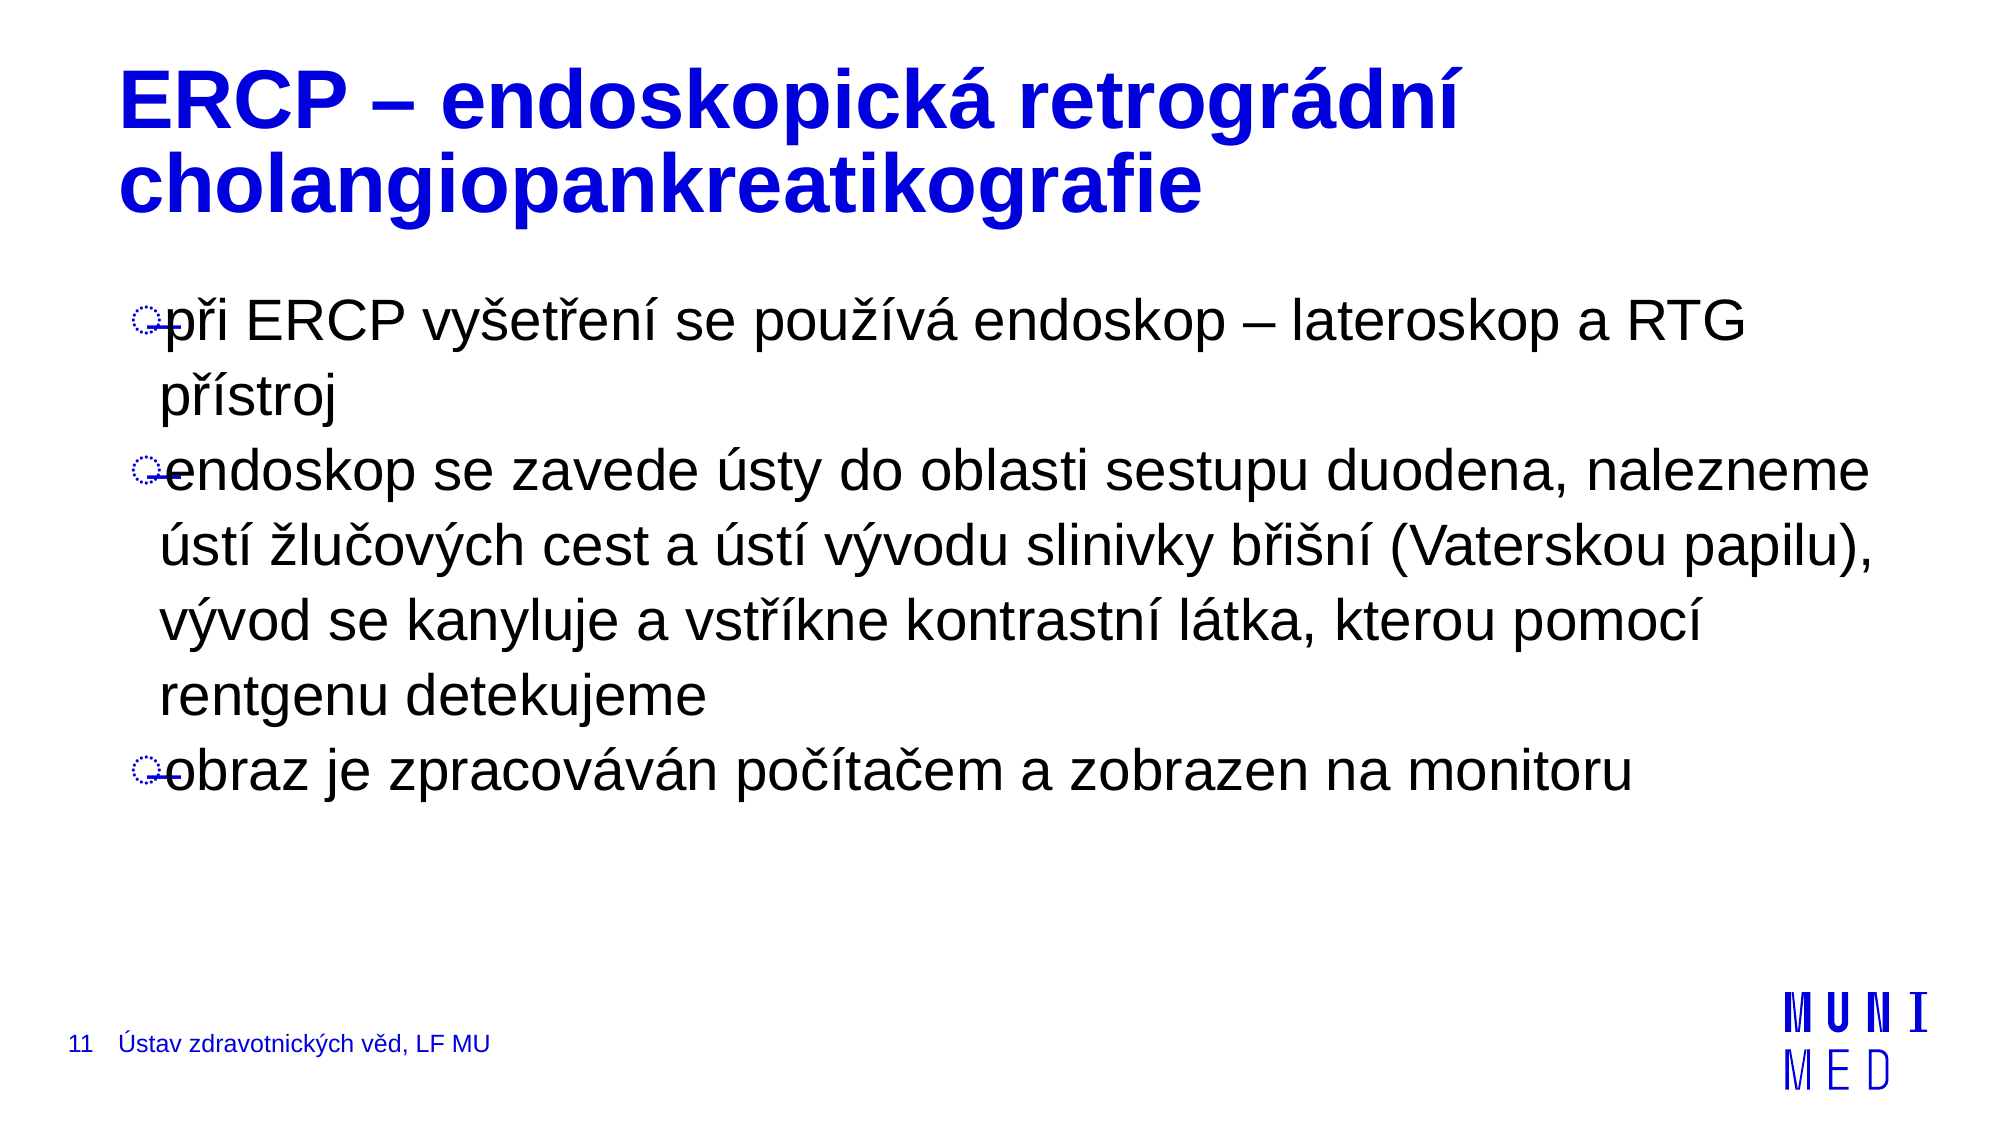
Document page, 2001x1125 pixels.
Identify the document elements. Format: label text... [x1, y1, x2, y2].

footer Ústav zdravotnických věd, LF MU [118, 1021, 1418, 1063]
list při ERCP vyšetření se používá endoskop – lateroskop a RTG přístroj endoskop se zavede ústy do oblasti sestupu duodena, nalezneme ústí žlučových cest a ústí vývodu slinivky břišní (Vaterskou papilu), vývod se kanyluje a vstříkne kontrastní látka, kterou pomocí rentgenu detekujeme obraz je zpracováván počítačem a zobrazen na monitoru [118, 277, 1883, 957]
title ERCP – endoskopická retrográdní cholangiopankreatikografie [118, 62, 1883, 137]
slide_number 11 [67, 1021, 110, 1063]
